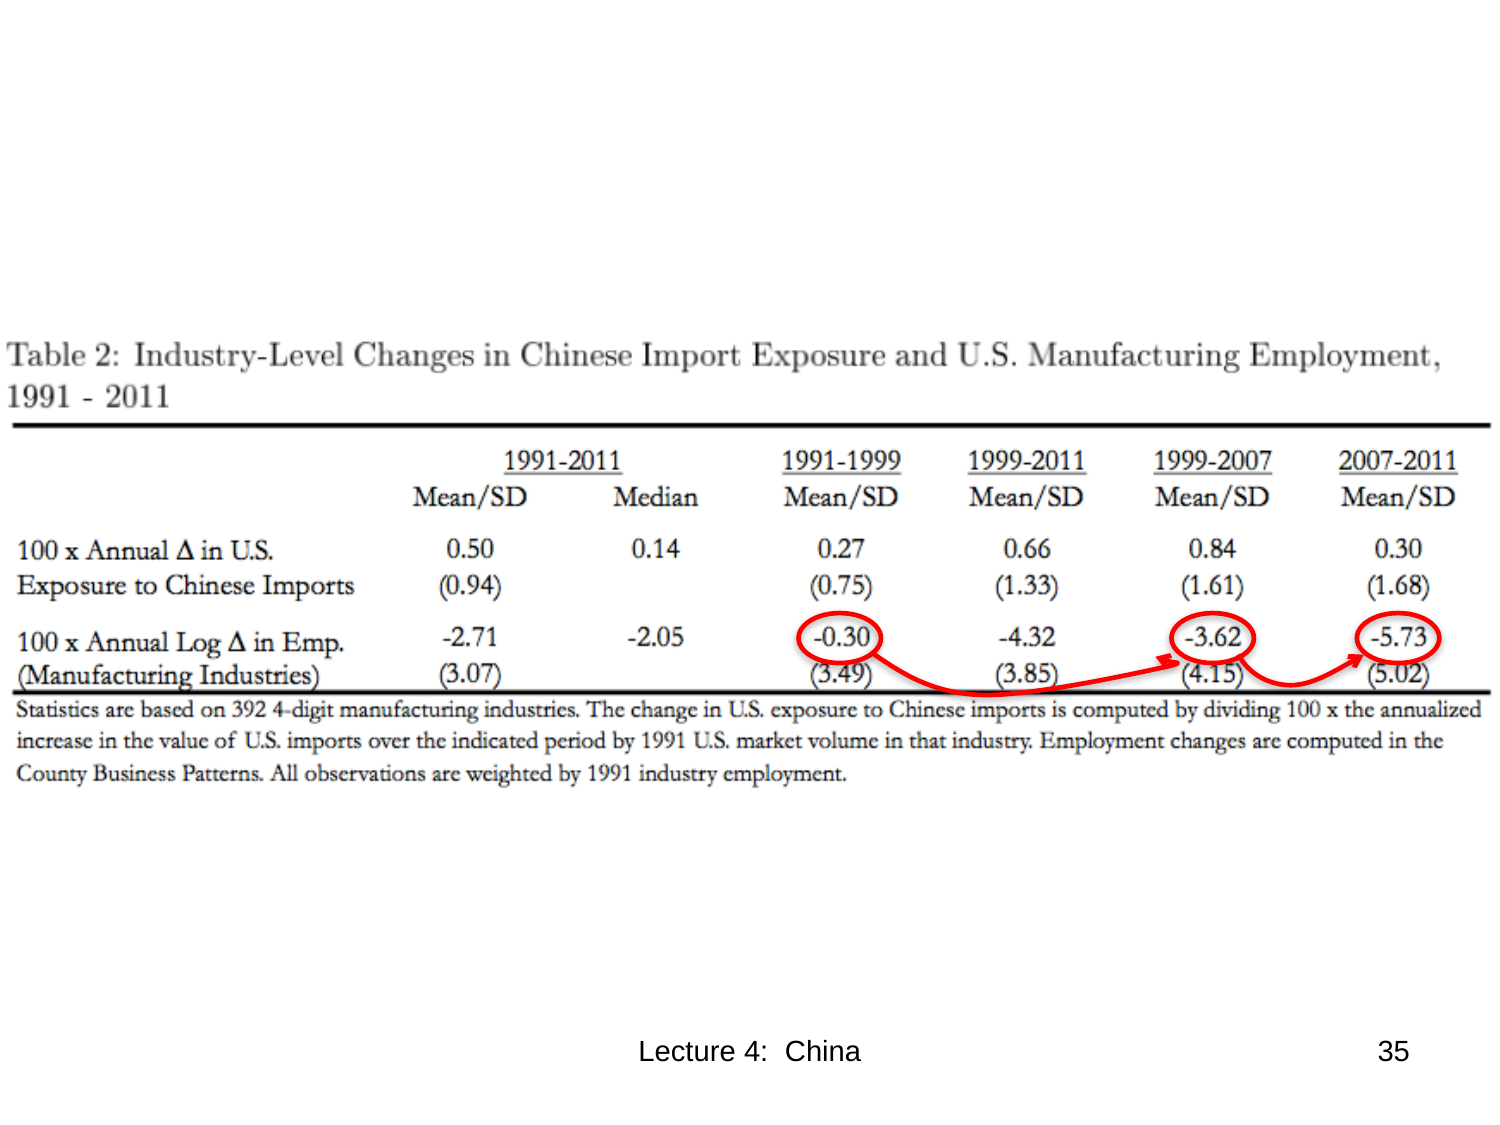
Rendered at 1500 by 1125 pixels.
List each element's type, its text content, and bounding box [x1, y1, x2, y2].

slide_number 35 [1074, 1024, 1426, 1103]
footer Lecture 4: China [512, 1024, 988, 1103]
picture [0, 330, 1500, 795]
